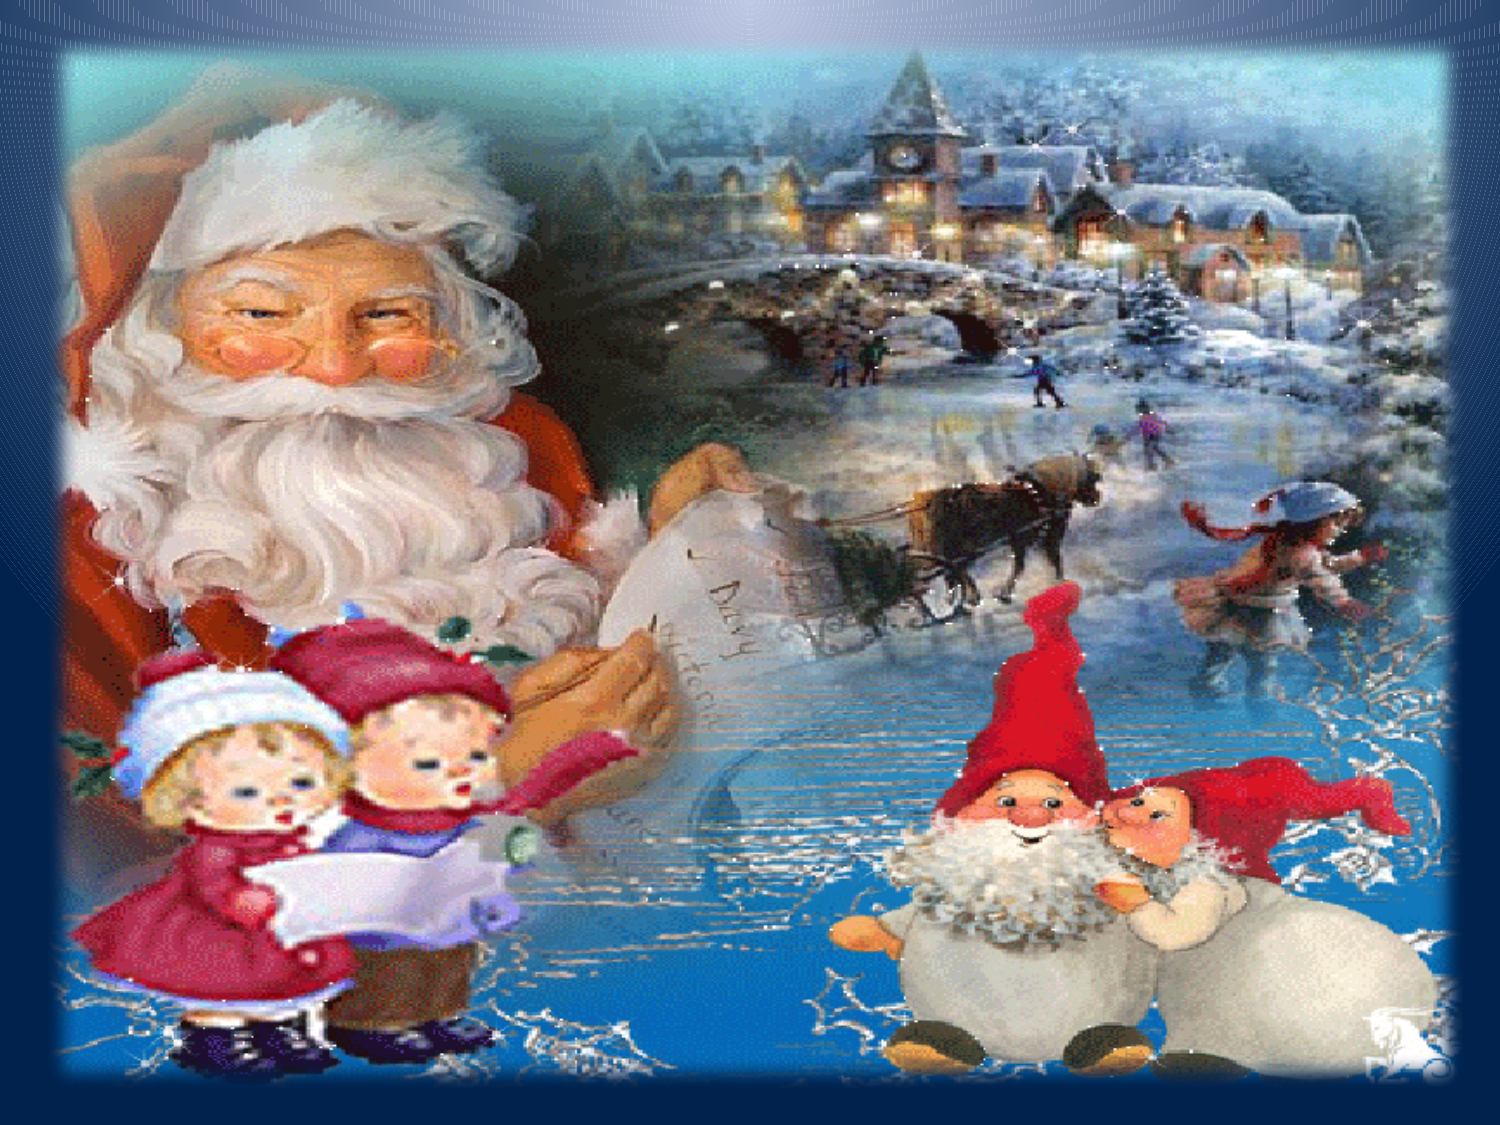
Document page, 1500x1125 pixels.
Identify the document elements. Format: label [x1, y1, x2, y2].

list [46, 34, 1466, 1091]
